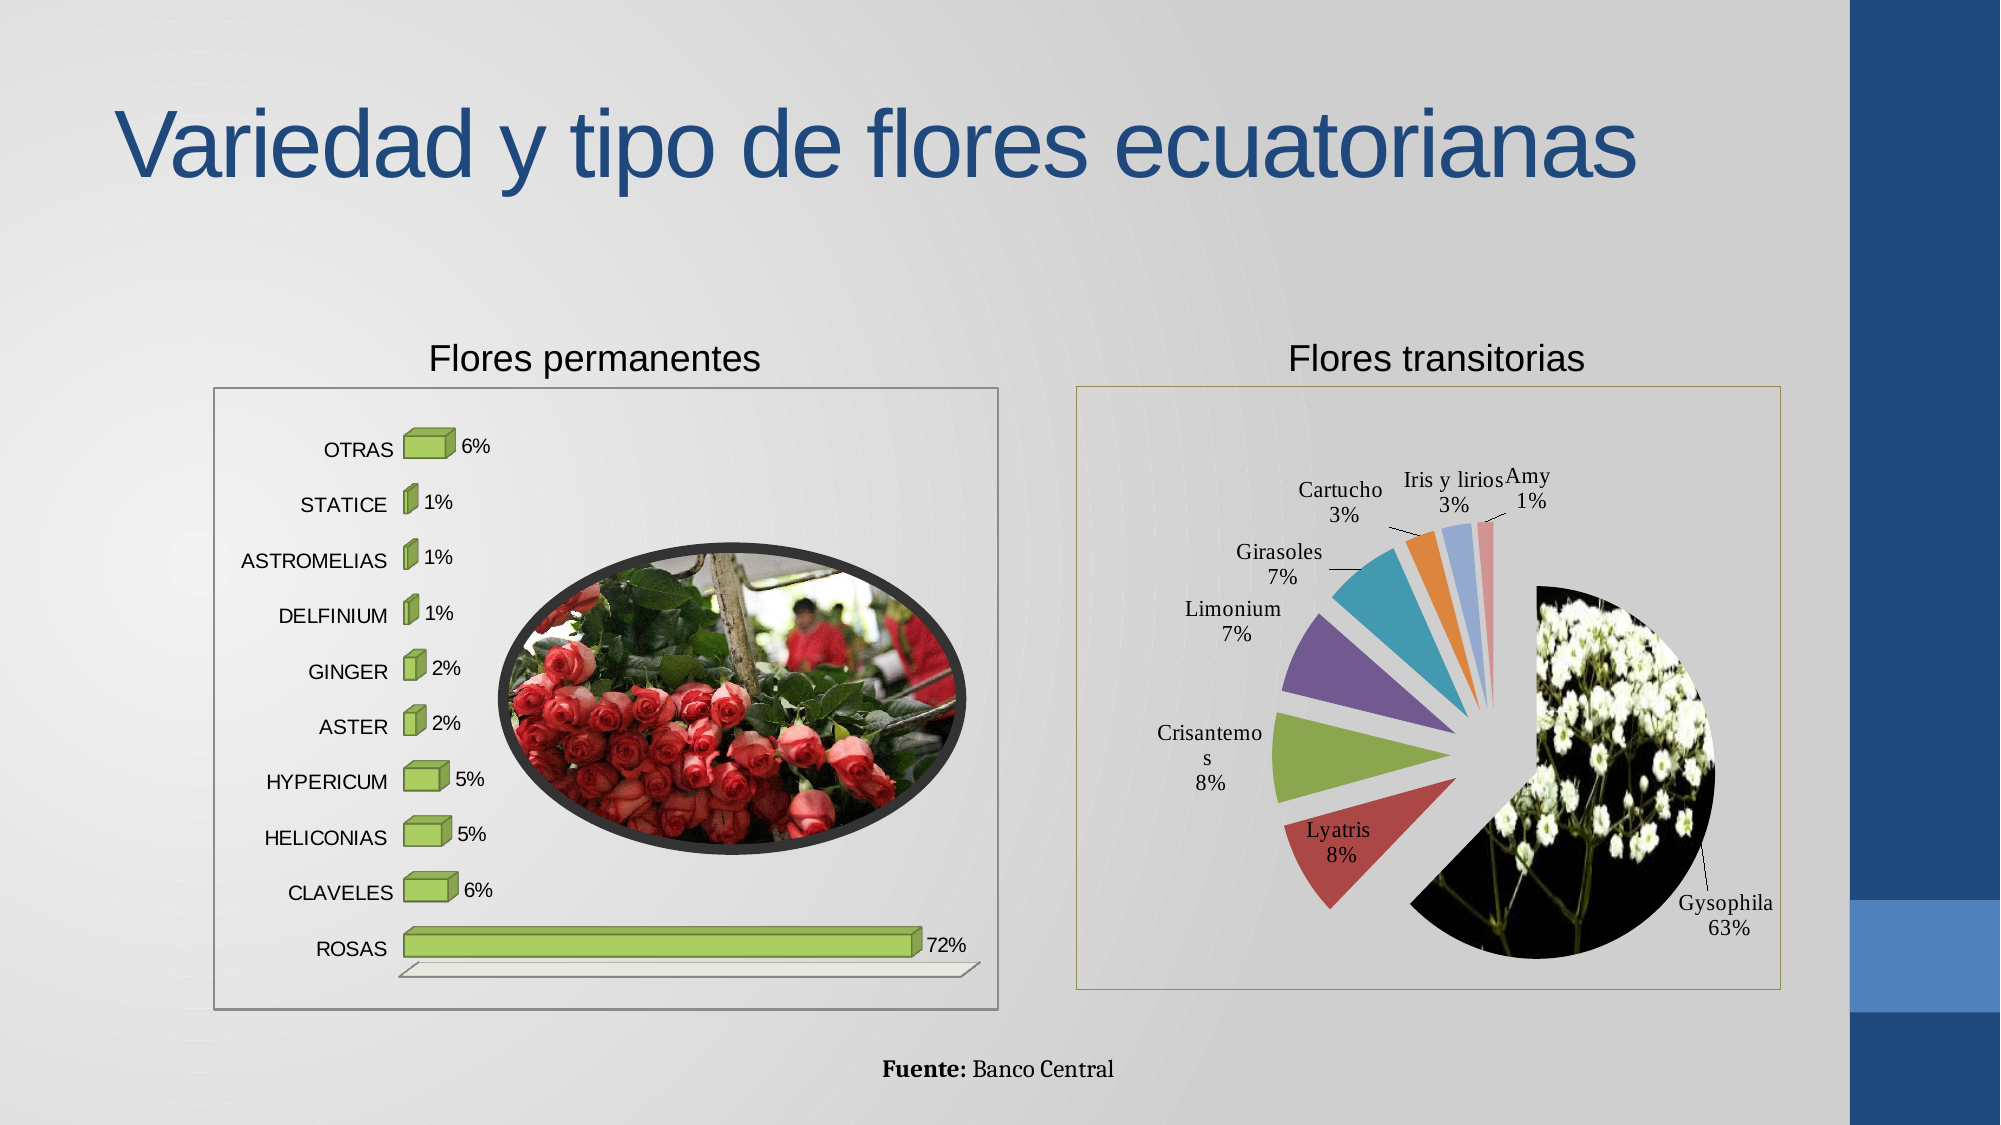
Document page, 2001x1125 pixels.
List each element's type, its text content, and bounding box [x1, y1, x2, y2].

text_box Fuente: Banco Central [867, 1045, 1130, 1091]
chart [211, 386, 1000, 1012]
text_box Flores transitorias [1273, 326, 1657, 379]
title Variedad y tipo de flores ecuatorianas [99, 45, 1767, 233]
text_box Flores permanentes [413, 326, 798, 379]
chart [1075, 386, 1812, 991]
